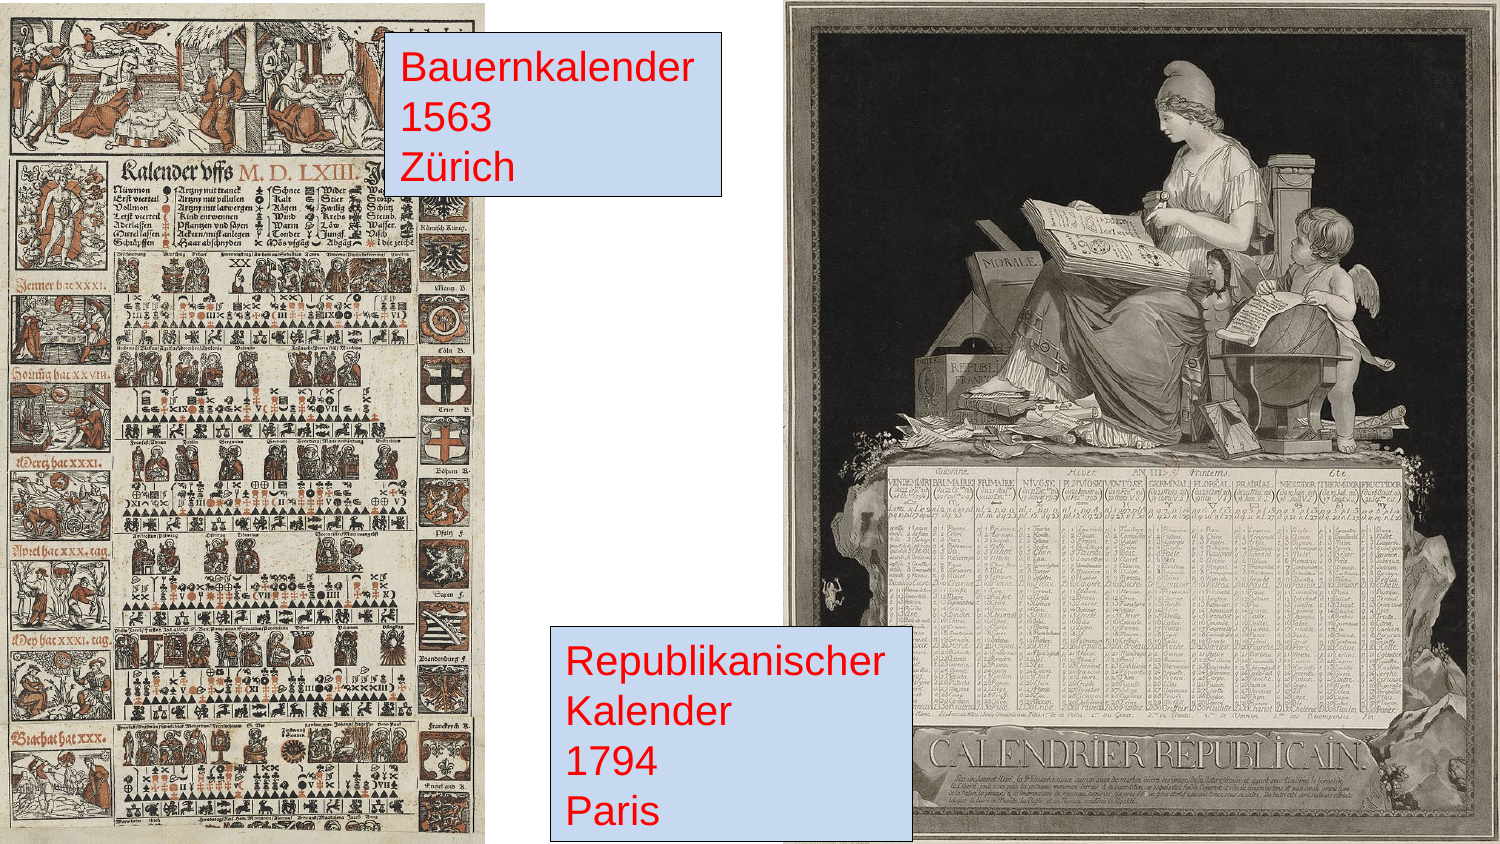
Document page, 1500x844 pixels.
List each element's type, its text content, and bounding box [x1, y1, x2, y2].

text_box Republikanischer Kalender 1794 Paris [550, 626, 778, 842]
picture [783, 0, 1500, 844]
picture [0, 3, 485, 844]
text_box Bauernkalender 1563 Zürich [488, 32, 722, 197]
